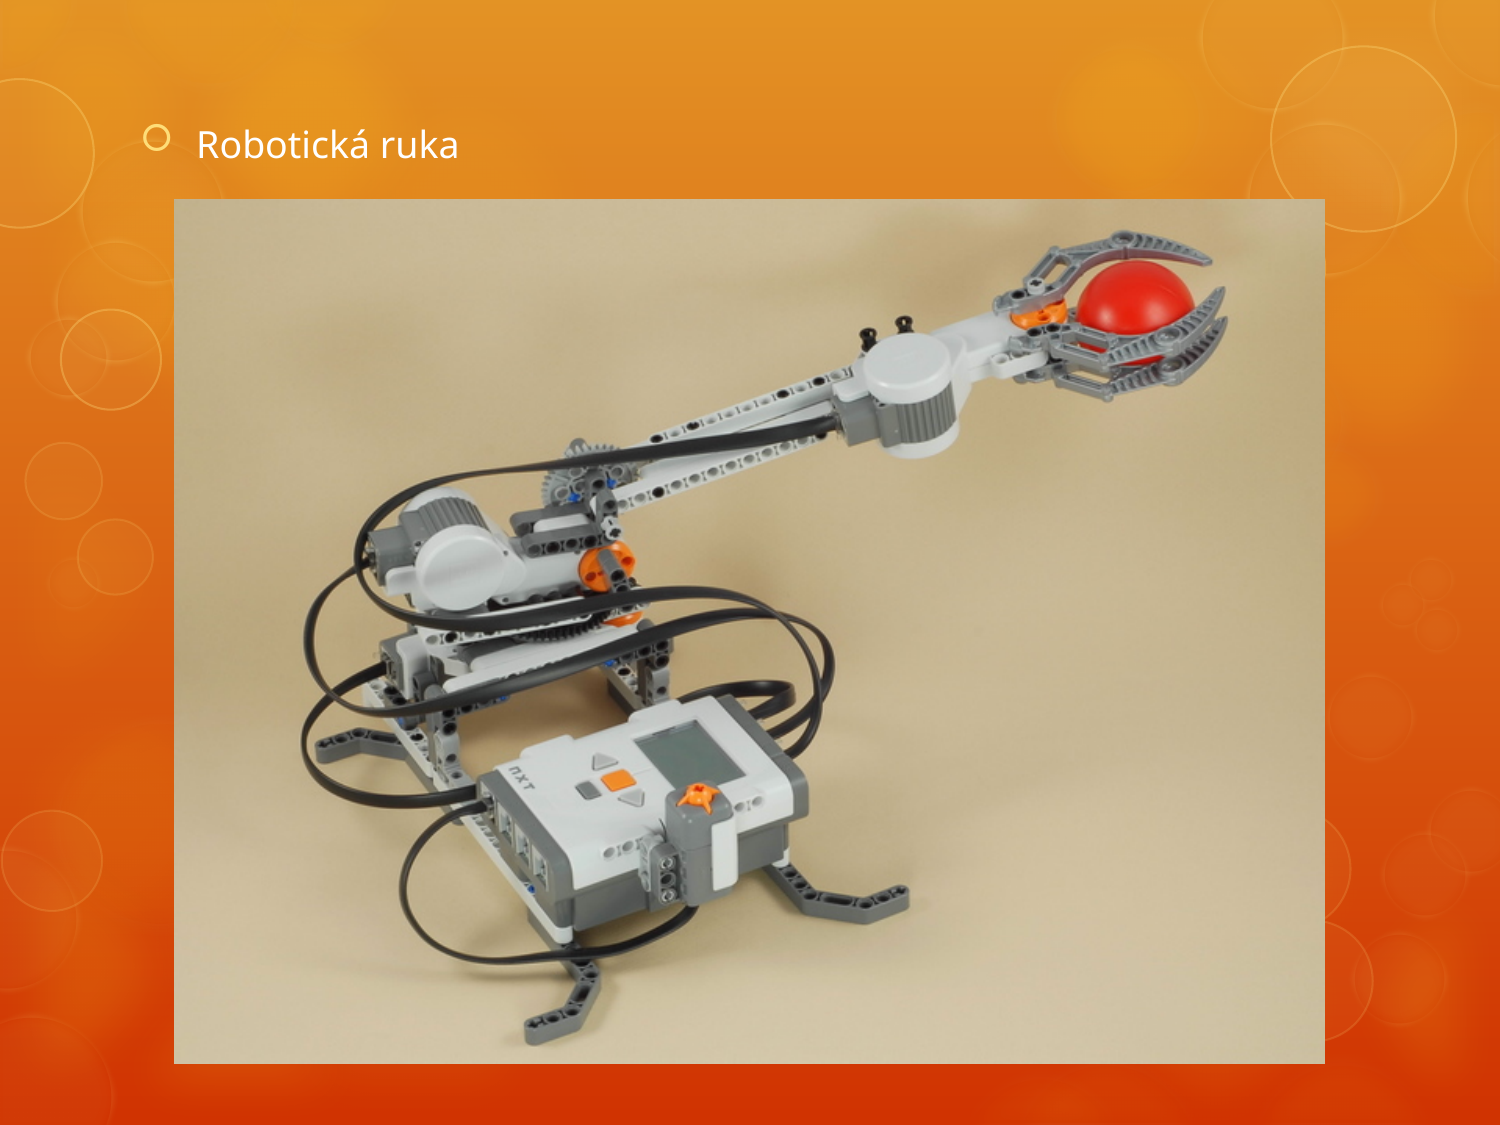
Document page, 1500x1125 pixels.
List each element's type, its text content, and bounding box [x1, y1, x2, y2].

picture [174, 199, 1326, 1065]
list Robotická ruka [125, 112, 1294, 174]
